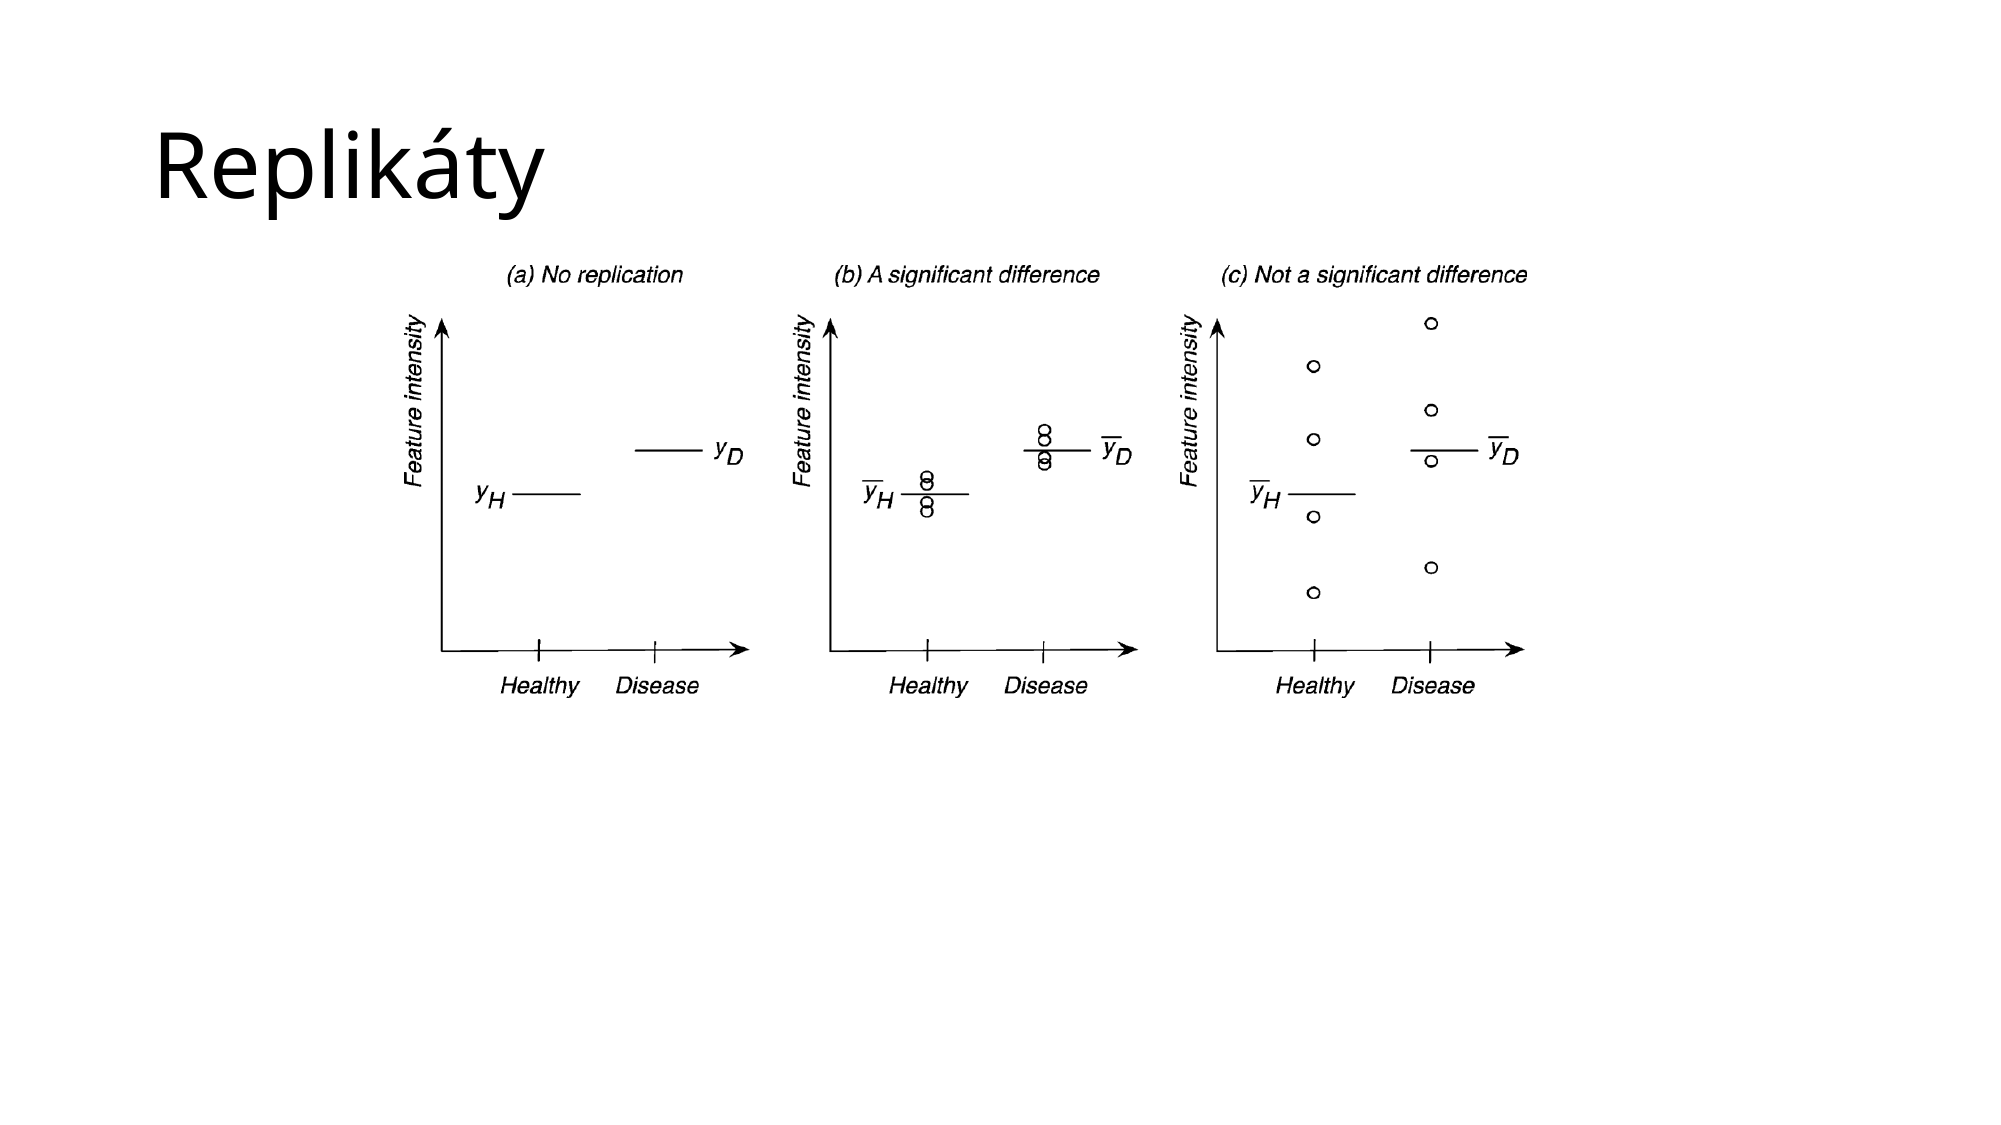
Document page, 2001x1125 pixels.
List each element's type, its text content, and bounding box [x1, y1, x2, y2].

picture [404, 265, 1527, 698]
title Replikáty [137, 59, 1863, 278]
